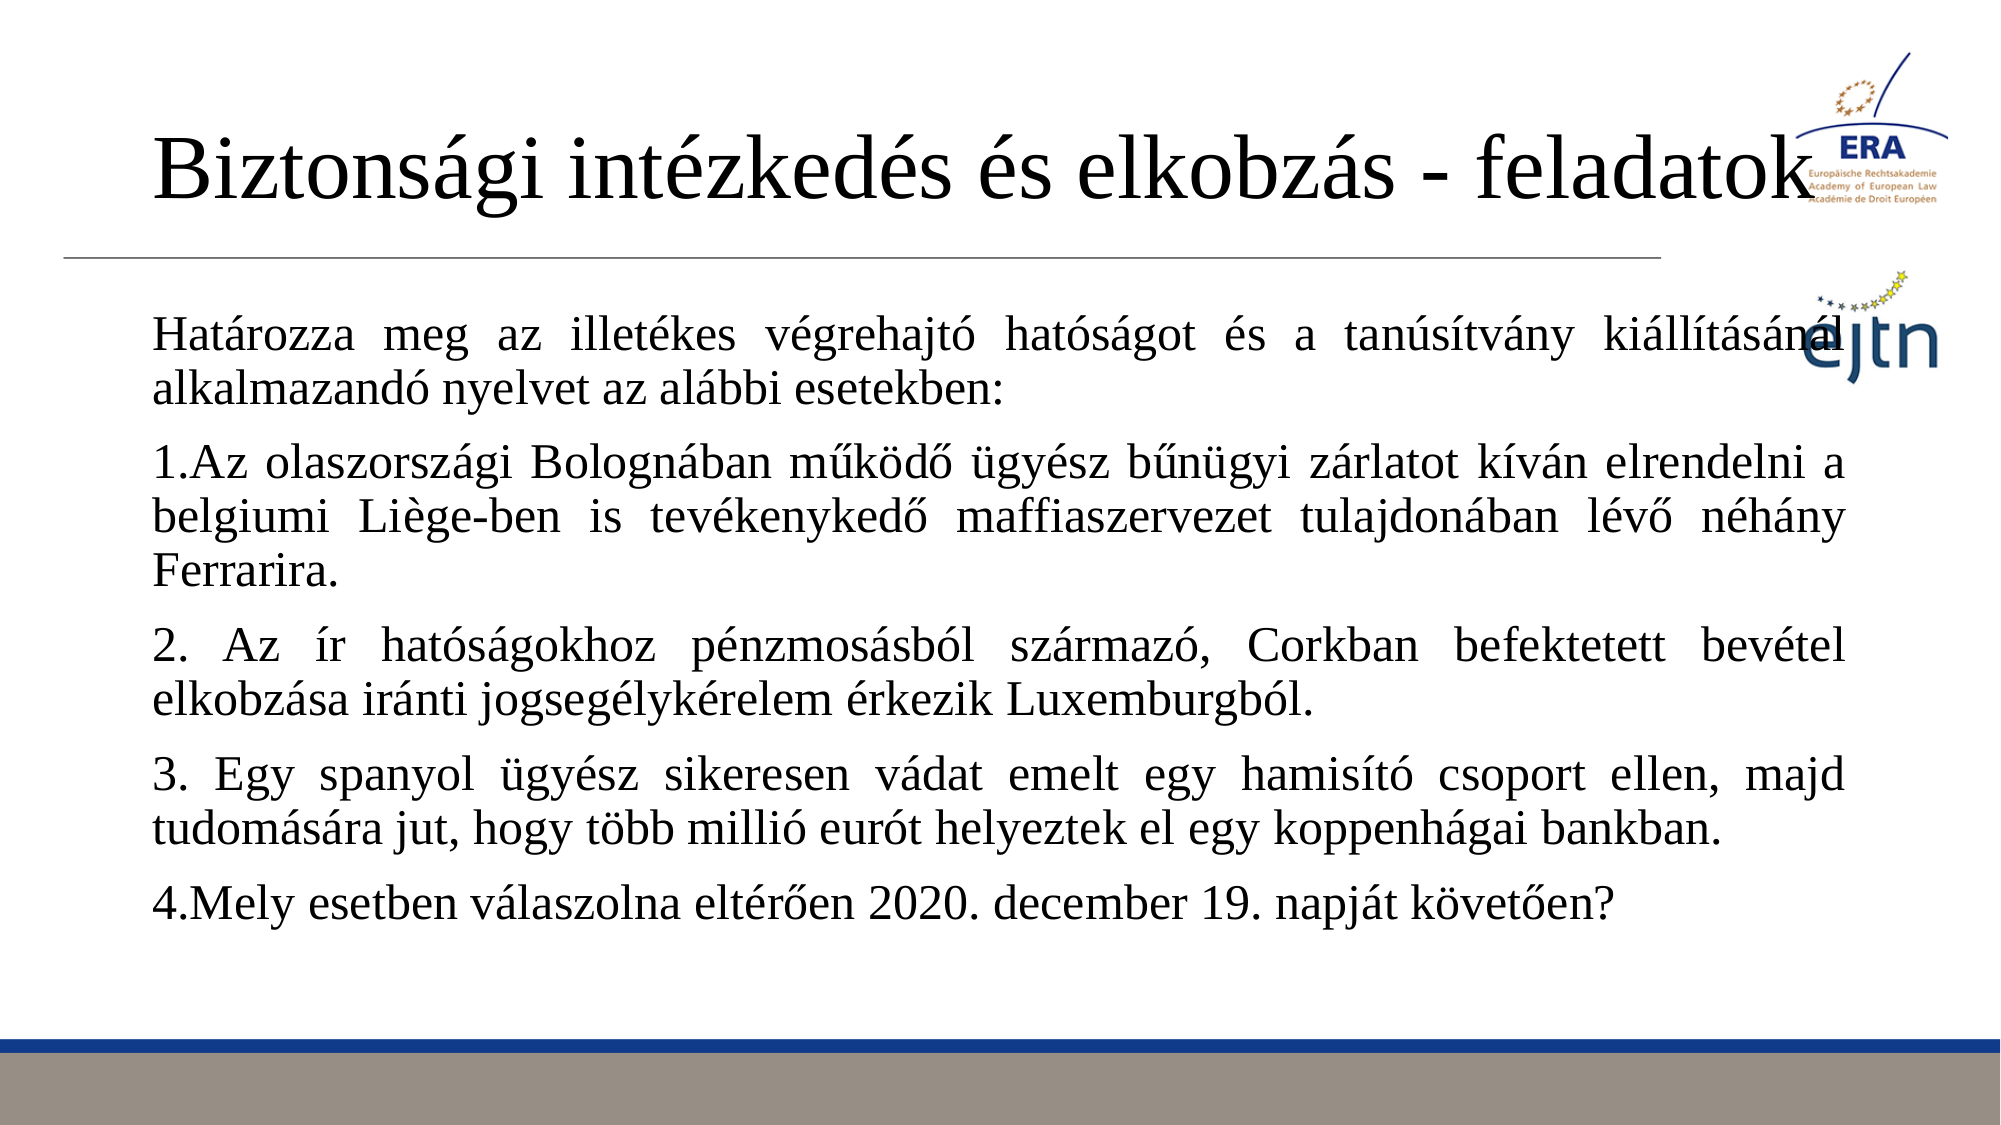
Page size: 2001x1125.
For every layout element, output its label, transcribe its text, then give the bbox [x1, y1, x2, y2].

title Biztonsági intézkedés és elkobzás - feladatok [137, 59, 1863, 278]
picture [0, 0, 2001, 1125]
list Határozza meg az illetékes végrehajtó hatóságot és a tanúsítvány kiállításánál alkalmazandó nyelvet az alábbi esetekben: 1.Az olaszországi Bolognában működő ügyész bűnügyi zárlatot kíván elrendelni a belgiumi Liège-ben is tevékenykedő maffiaszervezet tulajdonában lévő néhány Ferrarira. 2. Az ír hatóságokhoz pénzmosásból származó, Corkban befektetett bevétel elkobzása iránti jogsegélykérelem érkezik Luxemburgból. 3. Egy spanyol ügyész sikeresen vádat emelt egy hamisító csoport ellen, majd tudomására jut, hogy több millió eurót helyeztek el egy koppenhágai bankban. 4.Mely esetben válaszolna eltérően 2020. december 19. napját követően? [137, 299, 1863, 1014]
